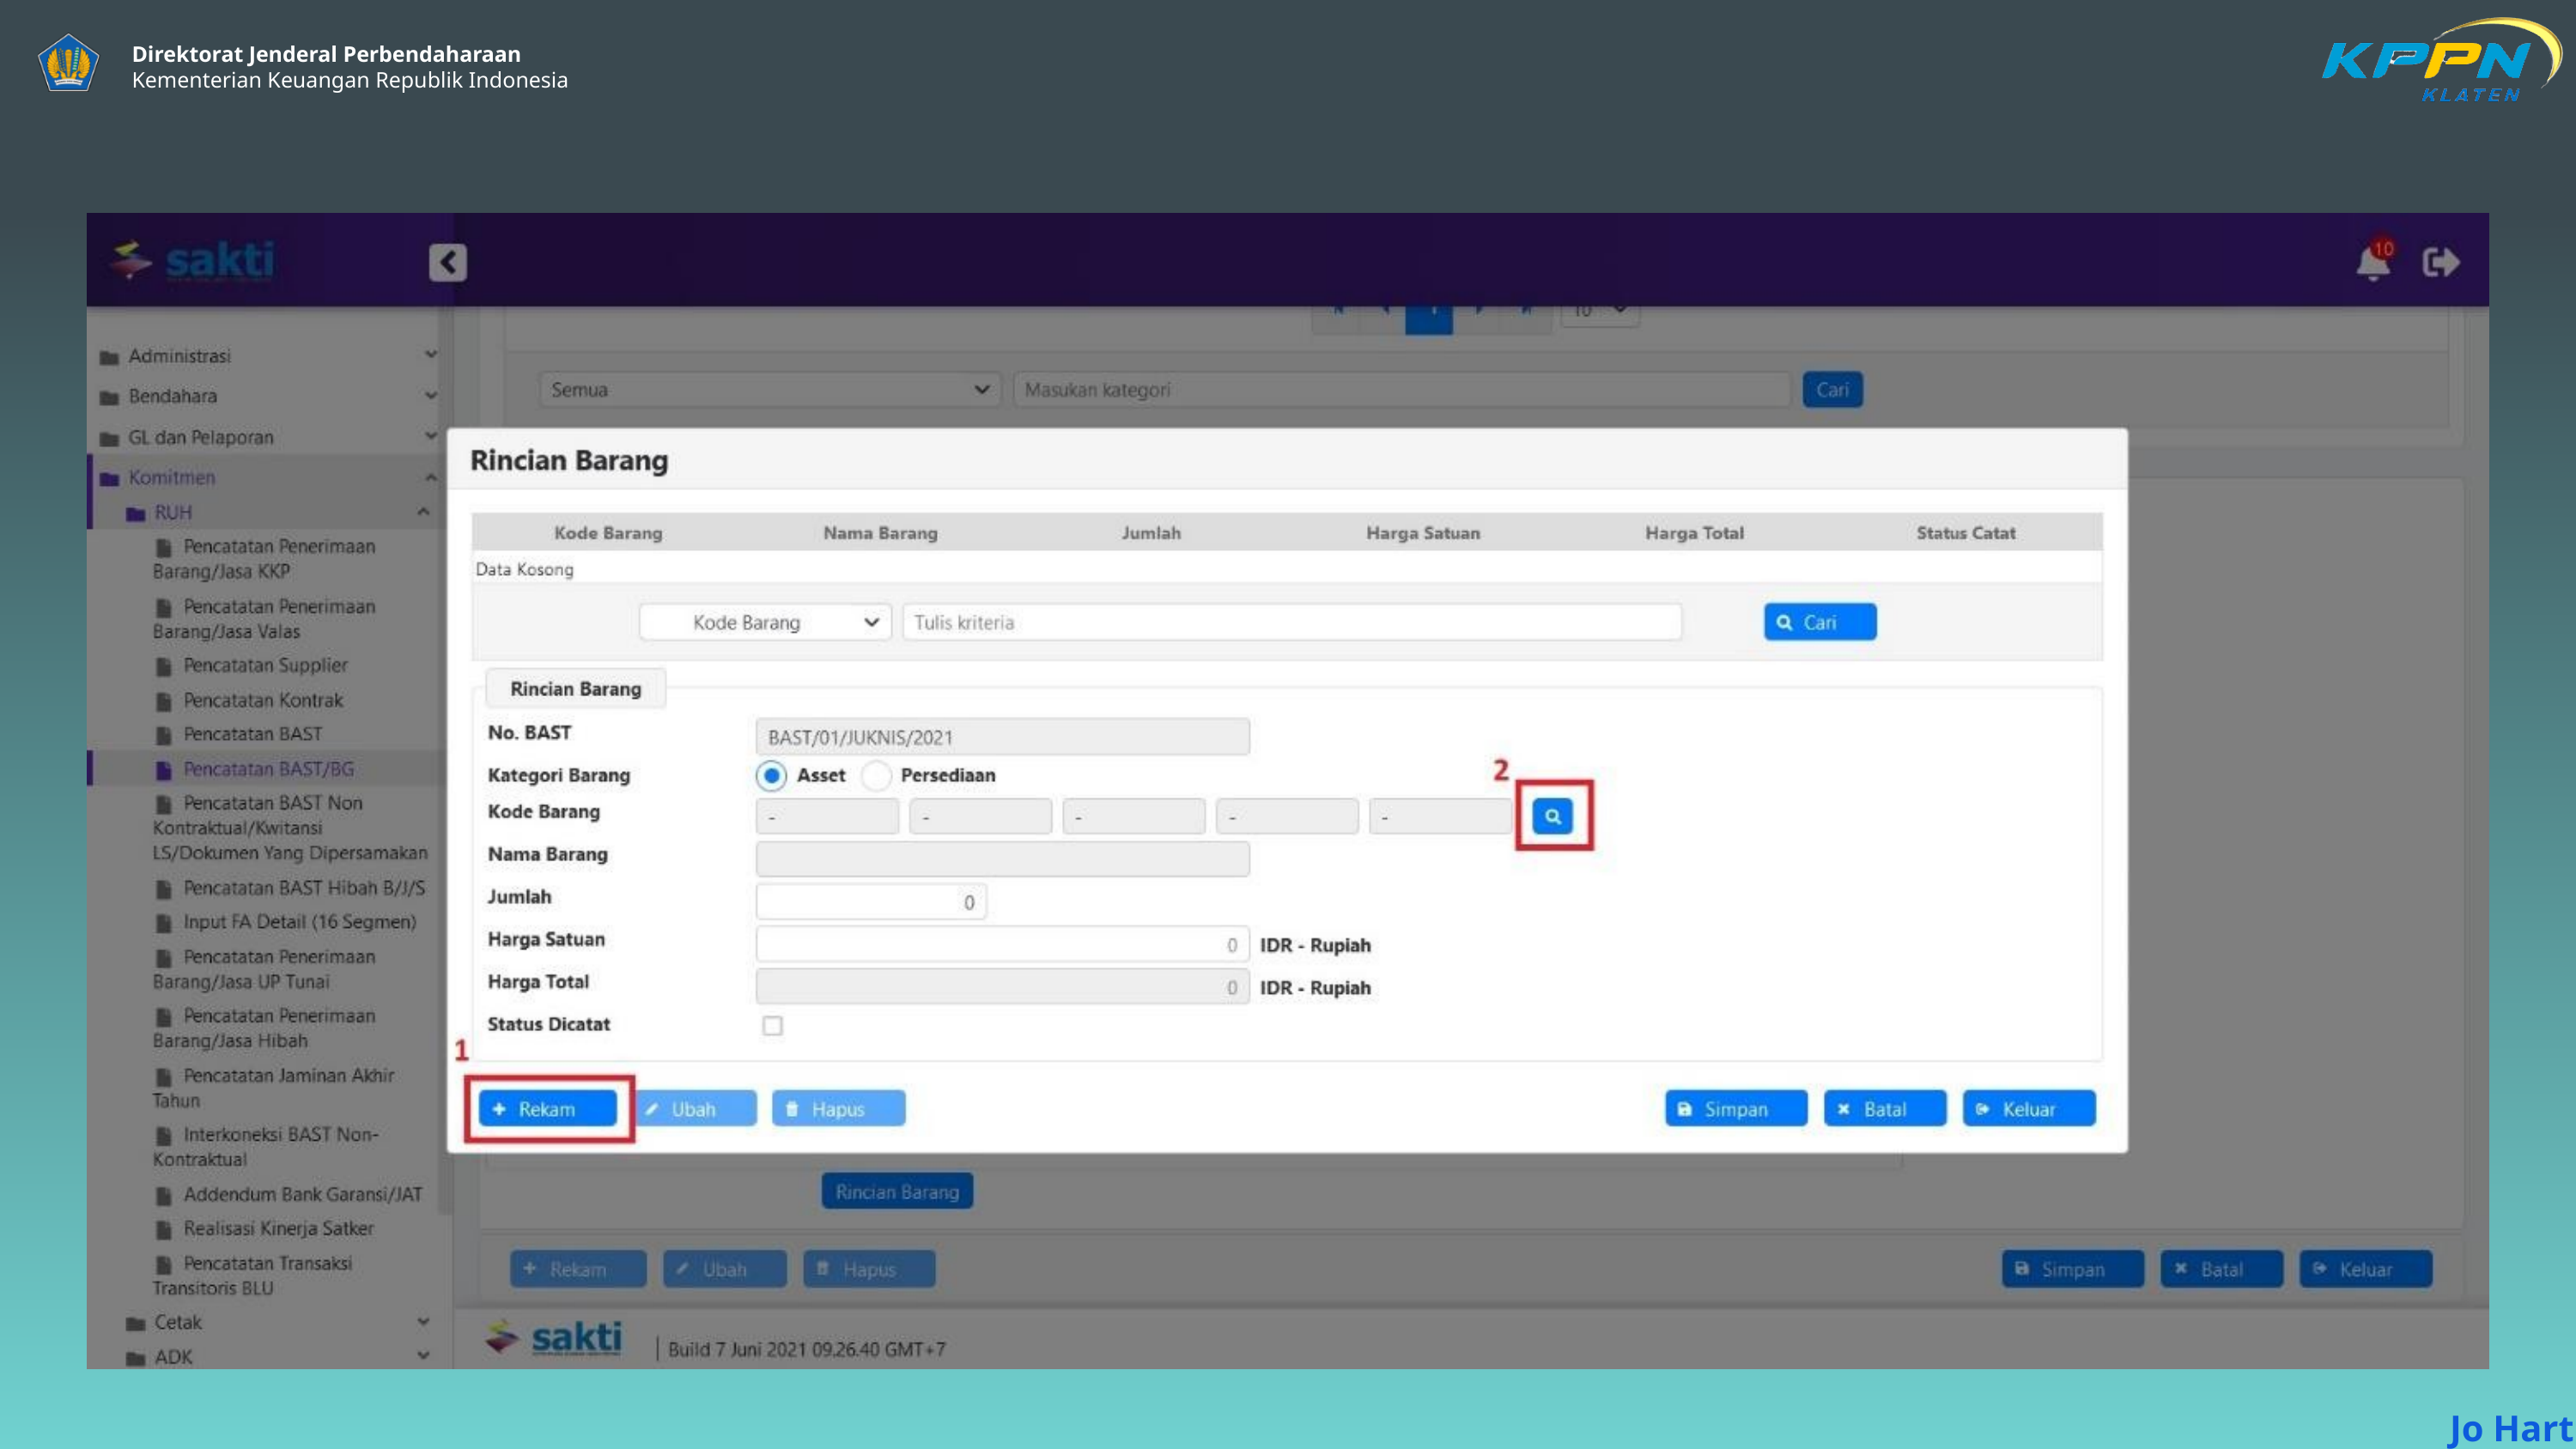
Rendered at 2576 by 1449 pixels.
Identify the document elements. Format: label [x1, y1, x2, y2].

picture [2272, 0, 2576, 110]
picture [87, 213, 2490, 1369]
picture [37, 33, 106, 92]
